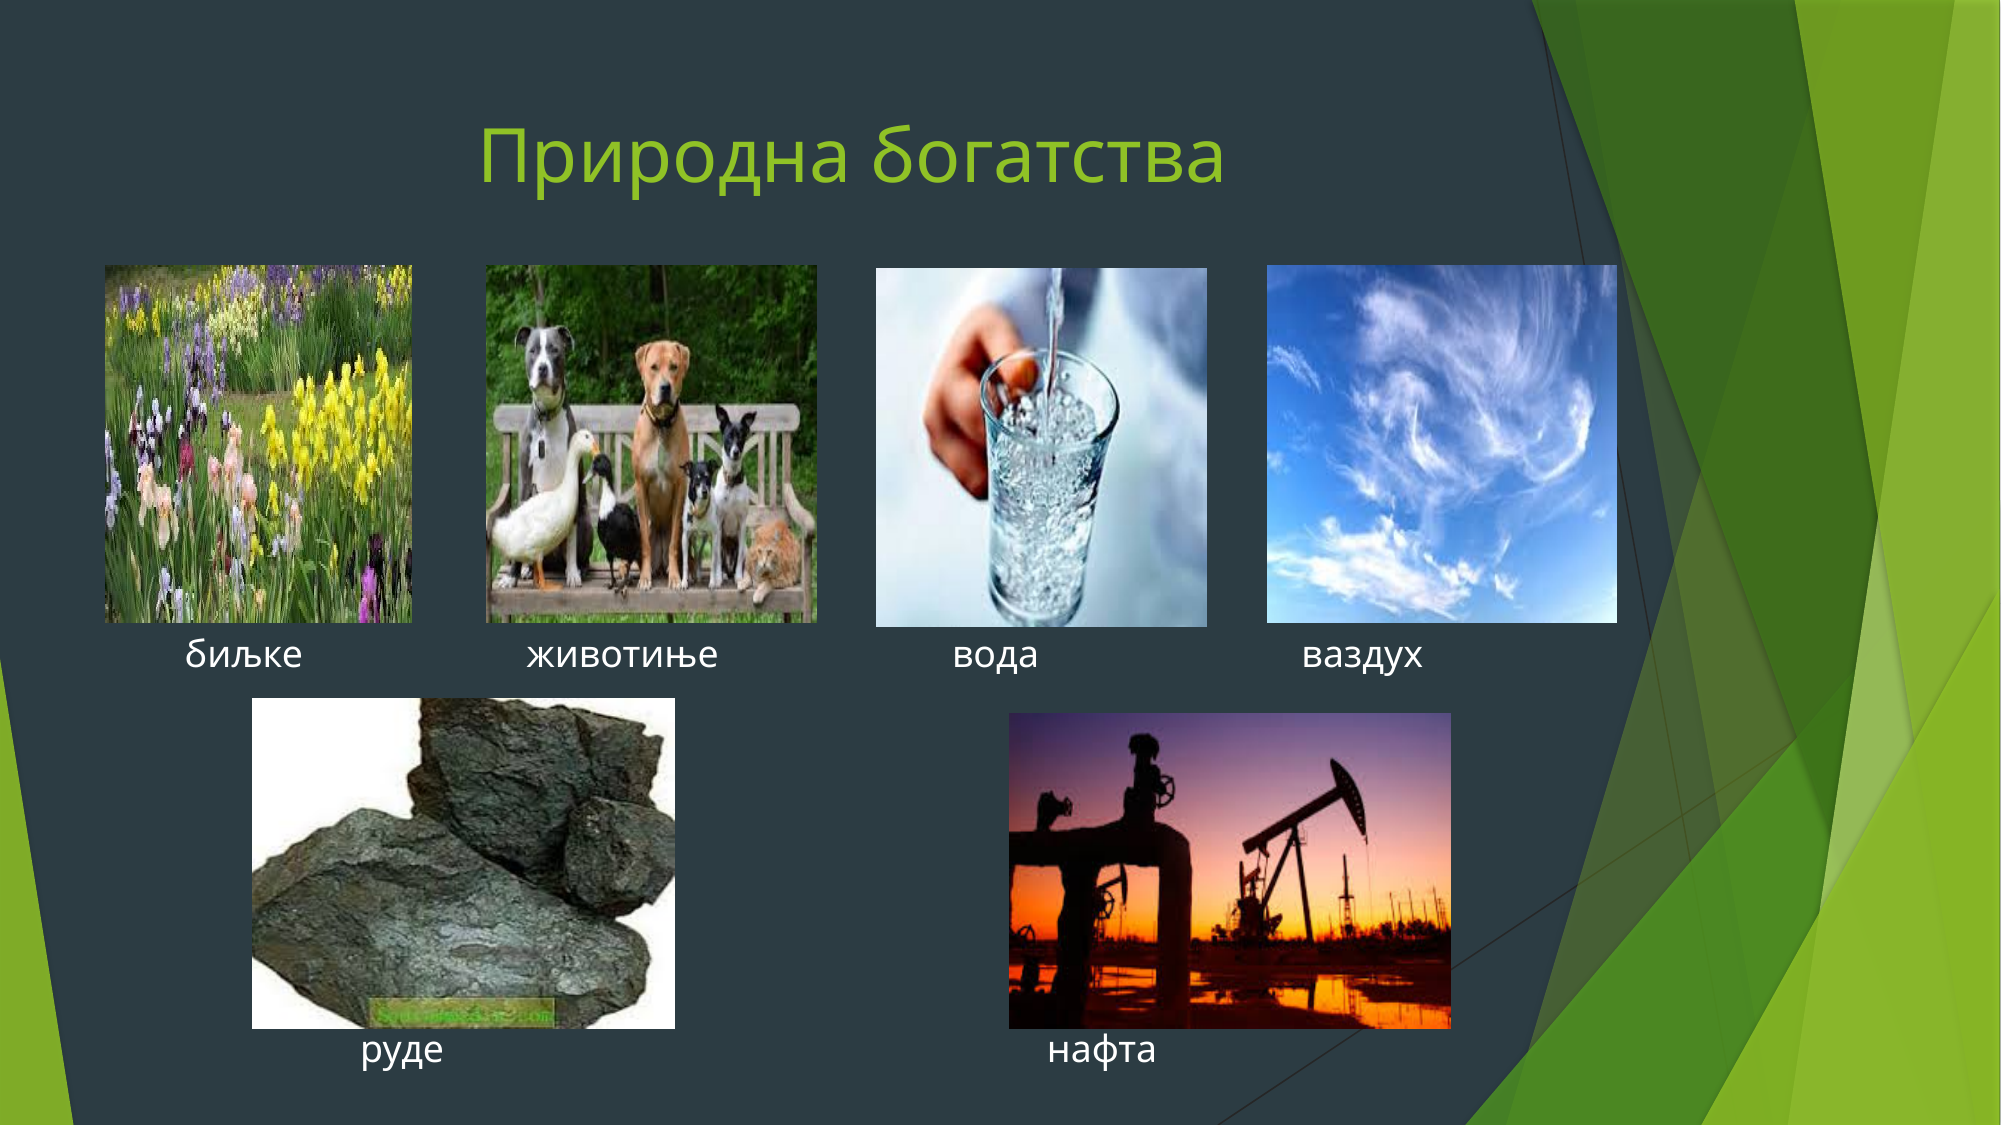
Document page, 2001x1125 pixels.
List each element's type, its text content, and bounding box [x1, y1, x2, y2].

picture [876, 268, 1208, 627]
picture [105, 264, 412, 623]
title Природна богатства [111, 99, 1522, 227]
list биљке животиње вода ваздух руде нафта [111, 227, 1650, 1125]
picture [1008, 712, 1452, 1030]
picture [252, 697, 676, 1030]
picture [1267, 264, 1618, 623]
picture [485, 264, 817, 623]
